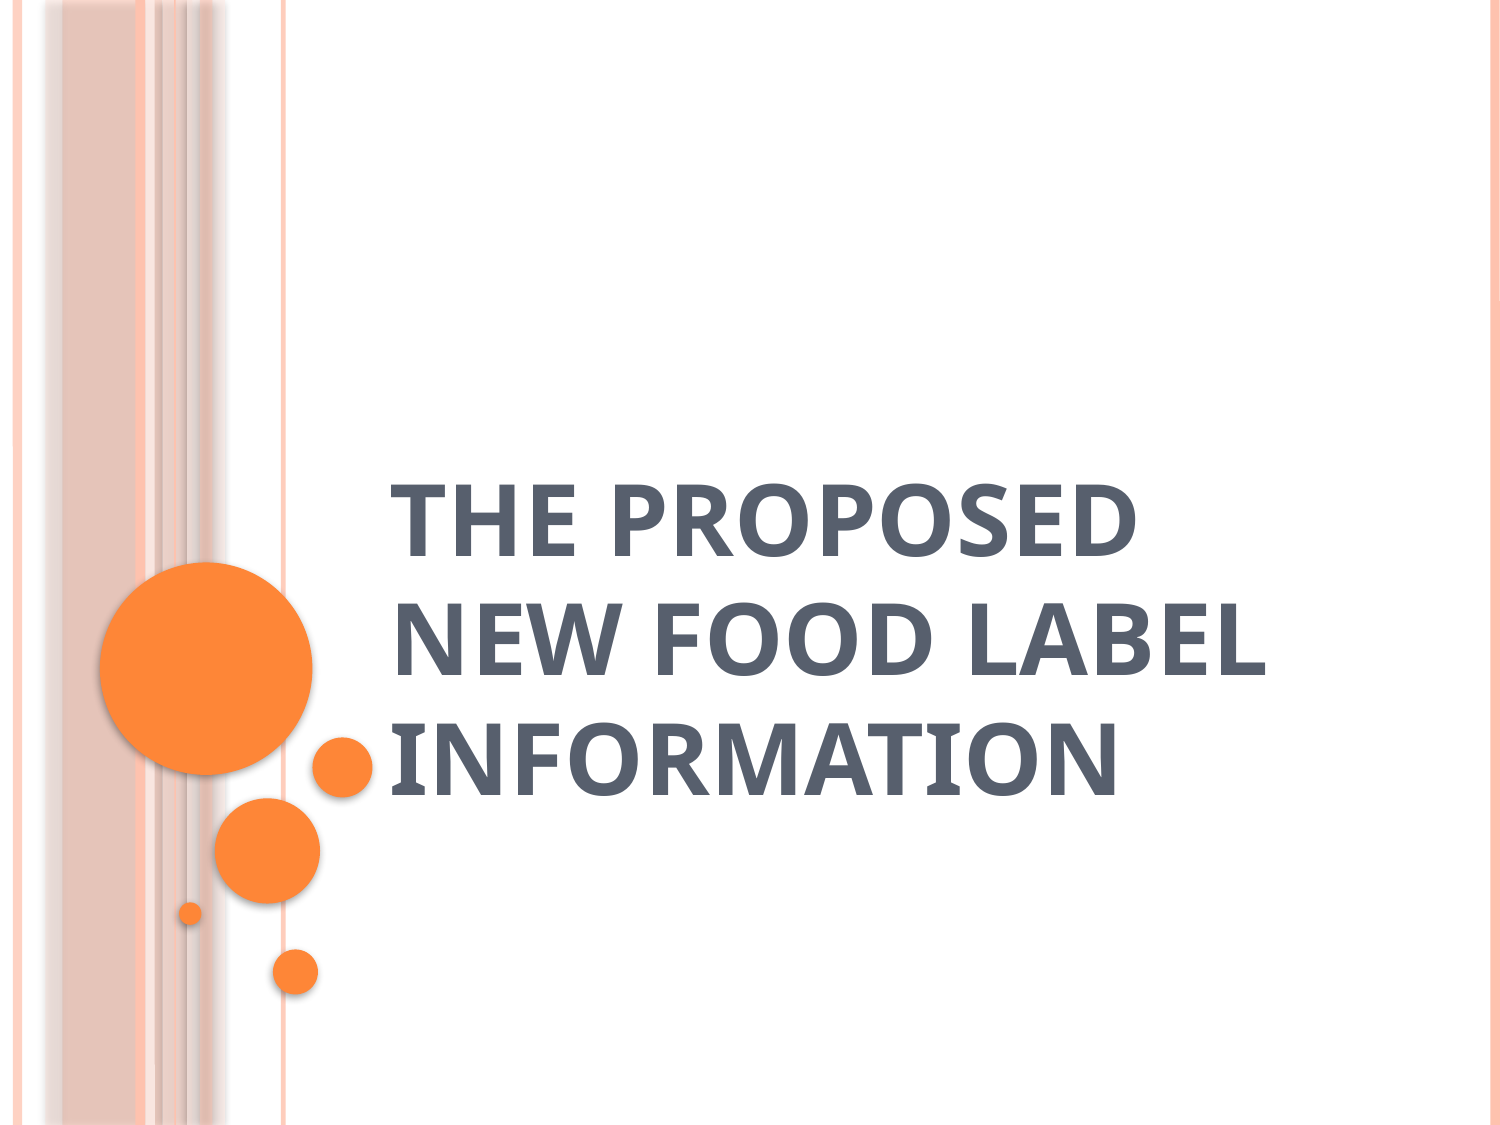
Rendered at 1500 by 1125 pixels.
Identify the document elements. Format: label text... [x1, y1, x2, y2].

title The Proposed New Food Label Information [375, 512, 1388, 824]
